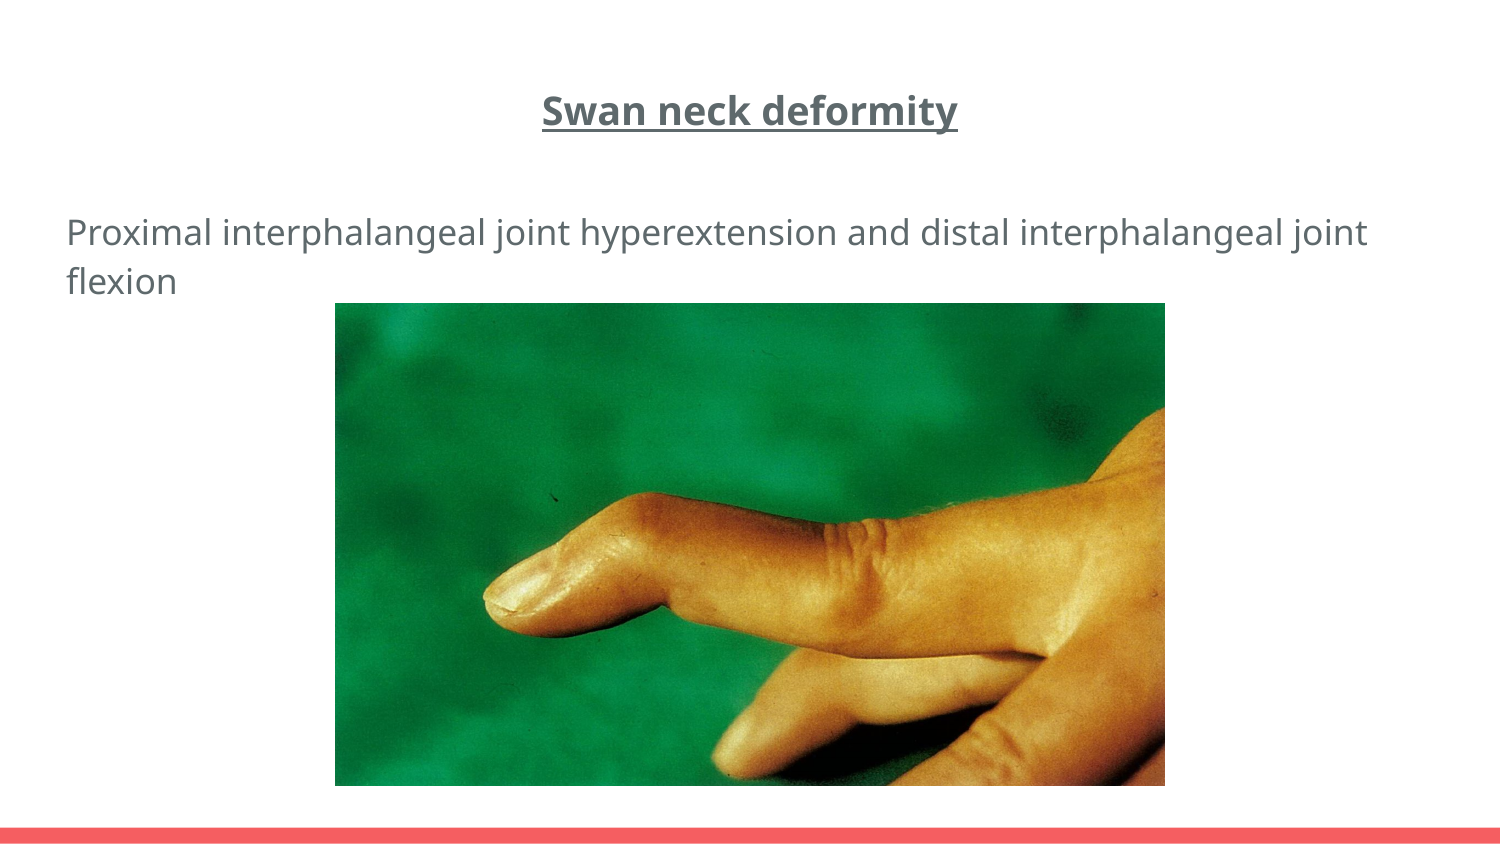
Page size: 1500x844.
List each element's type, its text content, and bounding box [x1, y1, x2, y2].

list Proximal interphalangeal joint hyperextension and distal interphalangeal joint flexion [51, 189, 1449, 750]
title Swan neck deformity [51, 64, 1449, 167]
picture [335, 303, 1165, 786]
